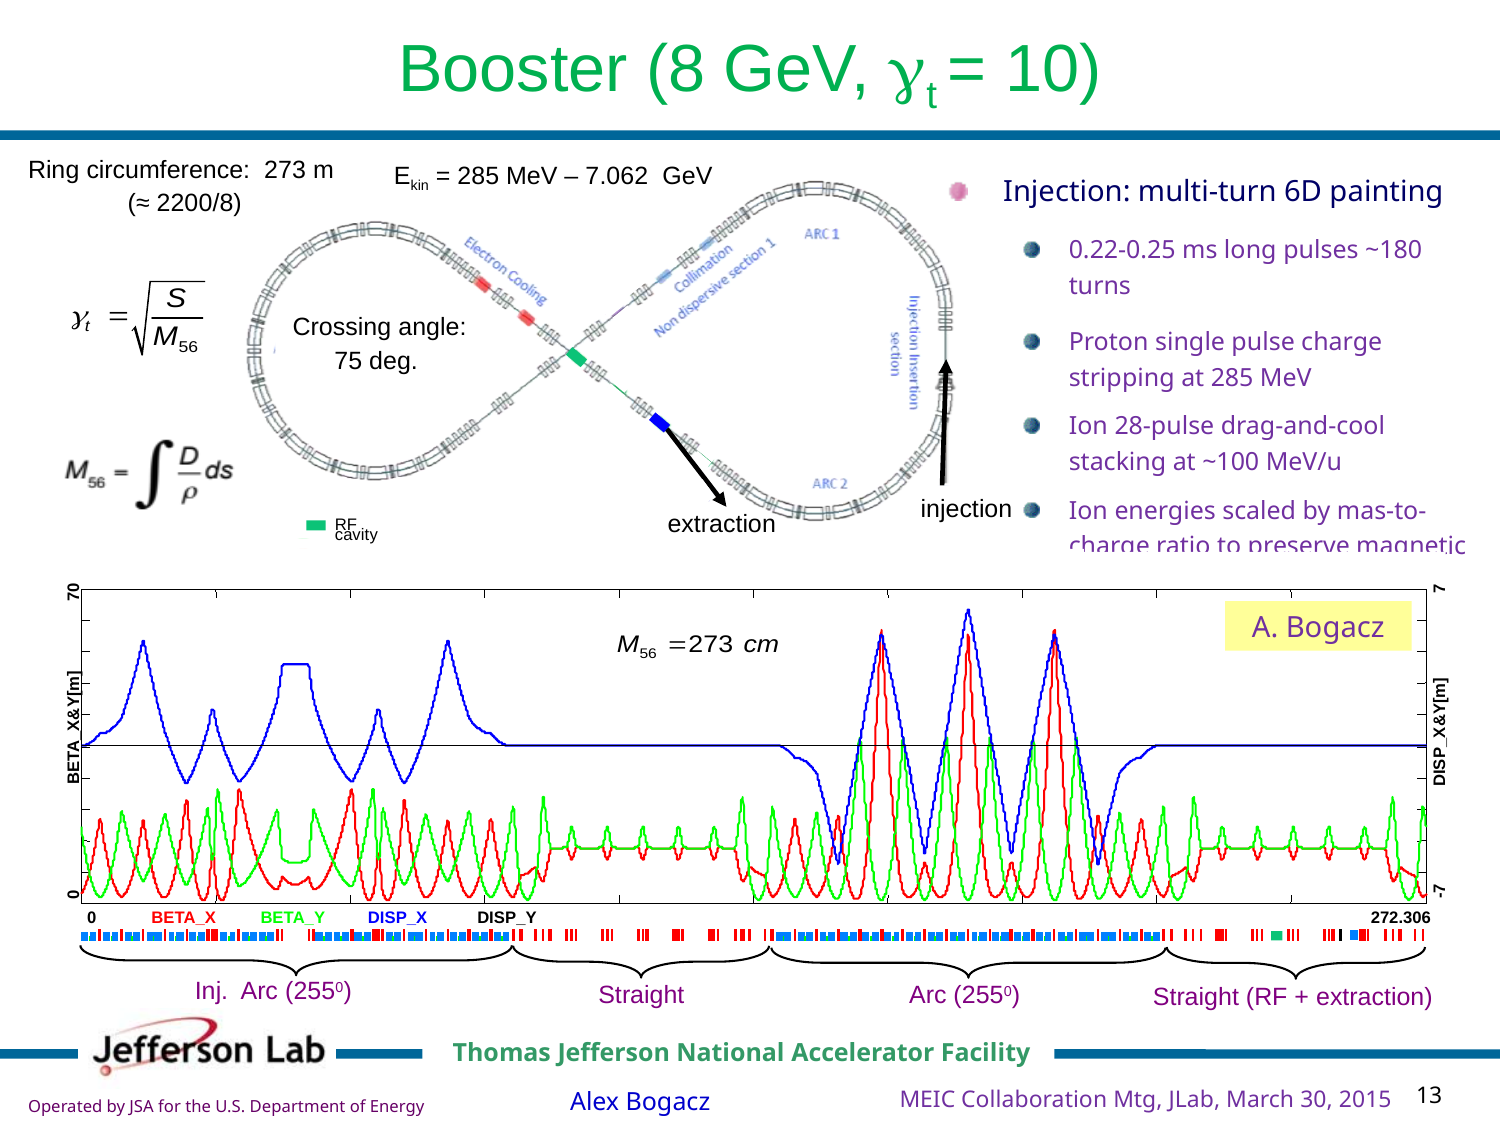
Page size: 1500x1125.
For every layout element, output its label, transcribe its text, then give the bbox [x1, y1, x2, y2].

text_box Ring circumference: 273 m (≈ 2200/8) [5, 154, 357, 223]
footer MEIC Collaboration Mtg, JLab, March 30, 2015 [884, 1077, 1422, 1125]
title Booster (8 GeV, gt = 10) [0, 36, 1500, 101]
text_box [50, 548, 1456, 1019]
text_box Injection: multi-turn 6D painting 0.22-0.25 ms long pulses ~180 turns Proton single pulse charge stripping at 285 MeV Ion 28-pulse drag-and-cool stacking at ~100 MeV/u Ion energies scaled by mas-to-charge ratio to preserve magnetic rigidity [1037, 158, 1500, 572]
picture [1035, 331, 1040, 350]
text_box 13 [567, 1072, 918, 1122]
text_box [229, 156, 1035, 547]
picture [1035, 500, 1040, 518]
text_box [65, 275, 212, 361]
picture [78, 1019, 336, 1089]
picture [1035, 415, 1040, 434]
picture [1035, 239, 1040, 258]
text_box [61, 396, 237, 542]
